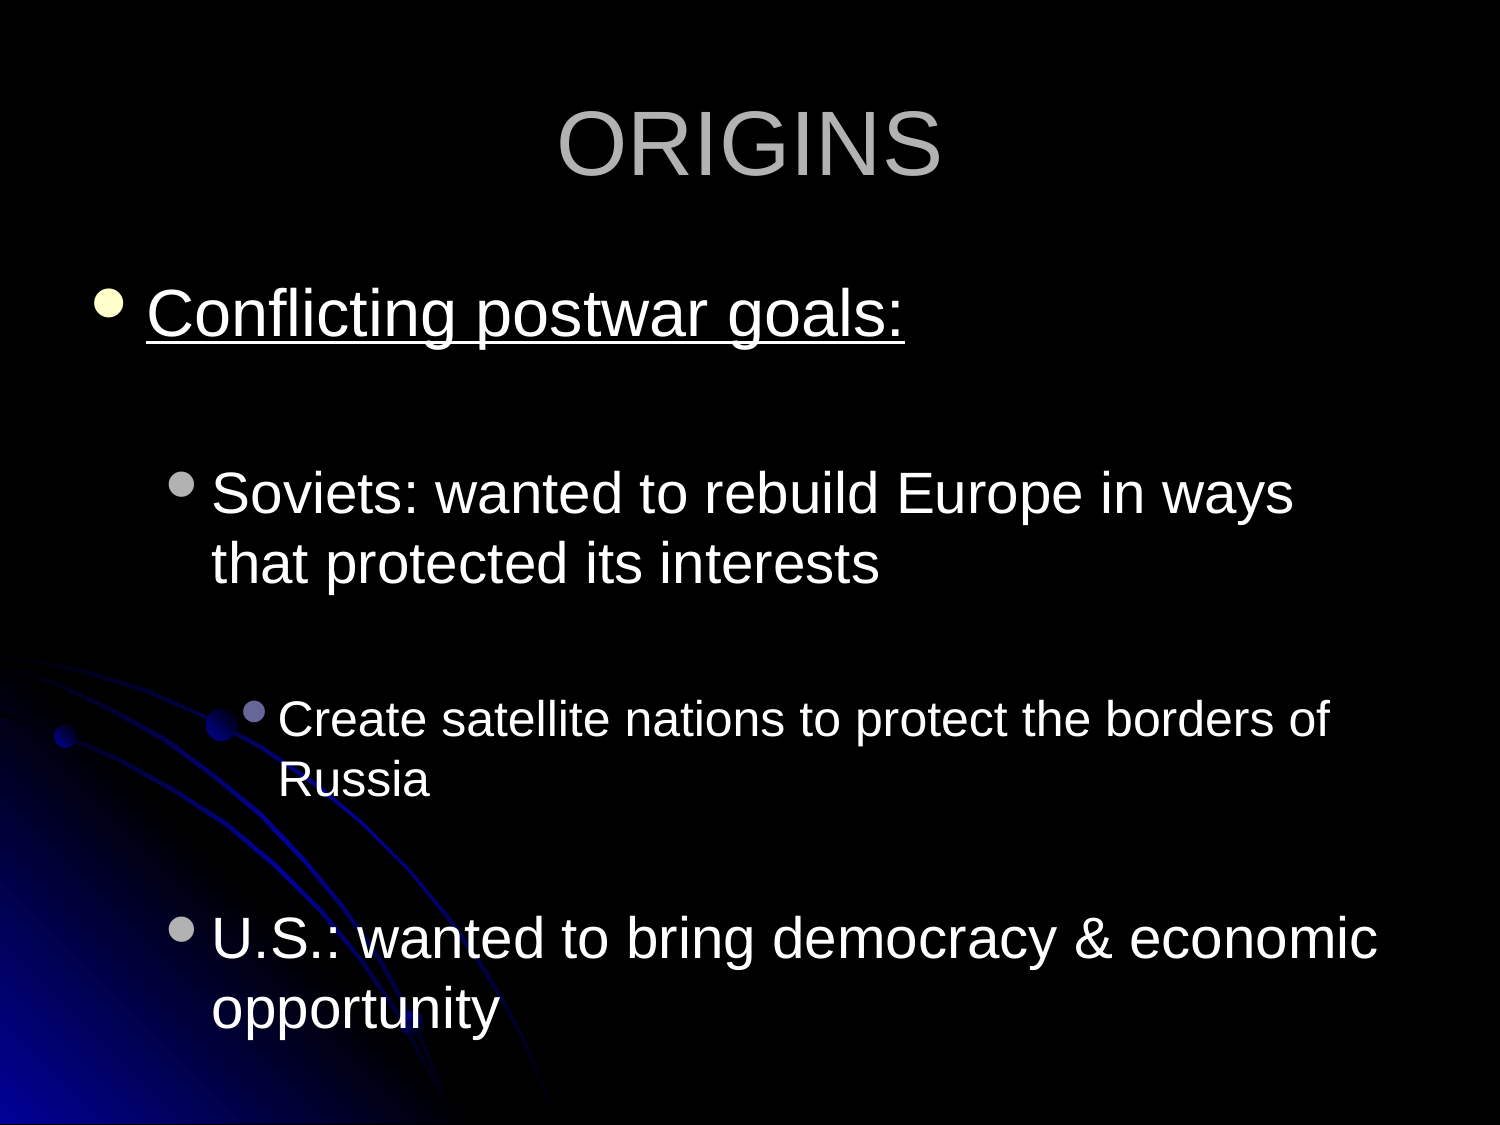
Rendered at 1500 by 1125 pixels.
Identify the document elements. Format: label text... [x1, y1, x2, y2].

list Conflicting postwar goals: Soviets: wanted to rebuild Europe in ways that protected its interests Create satellite nations to protect the borders of Russia U.S.: wanted to bring democracy & economic opportunity [74, 262, 1426, 1006]
title ORIGINS [74, 45, 1426, 233]
